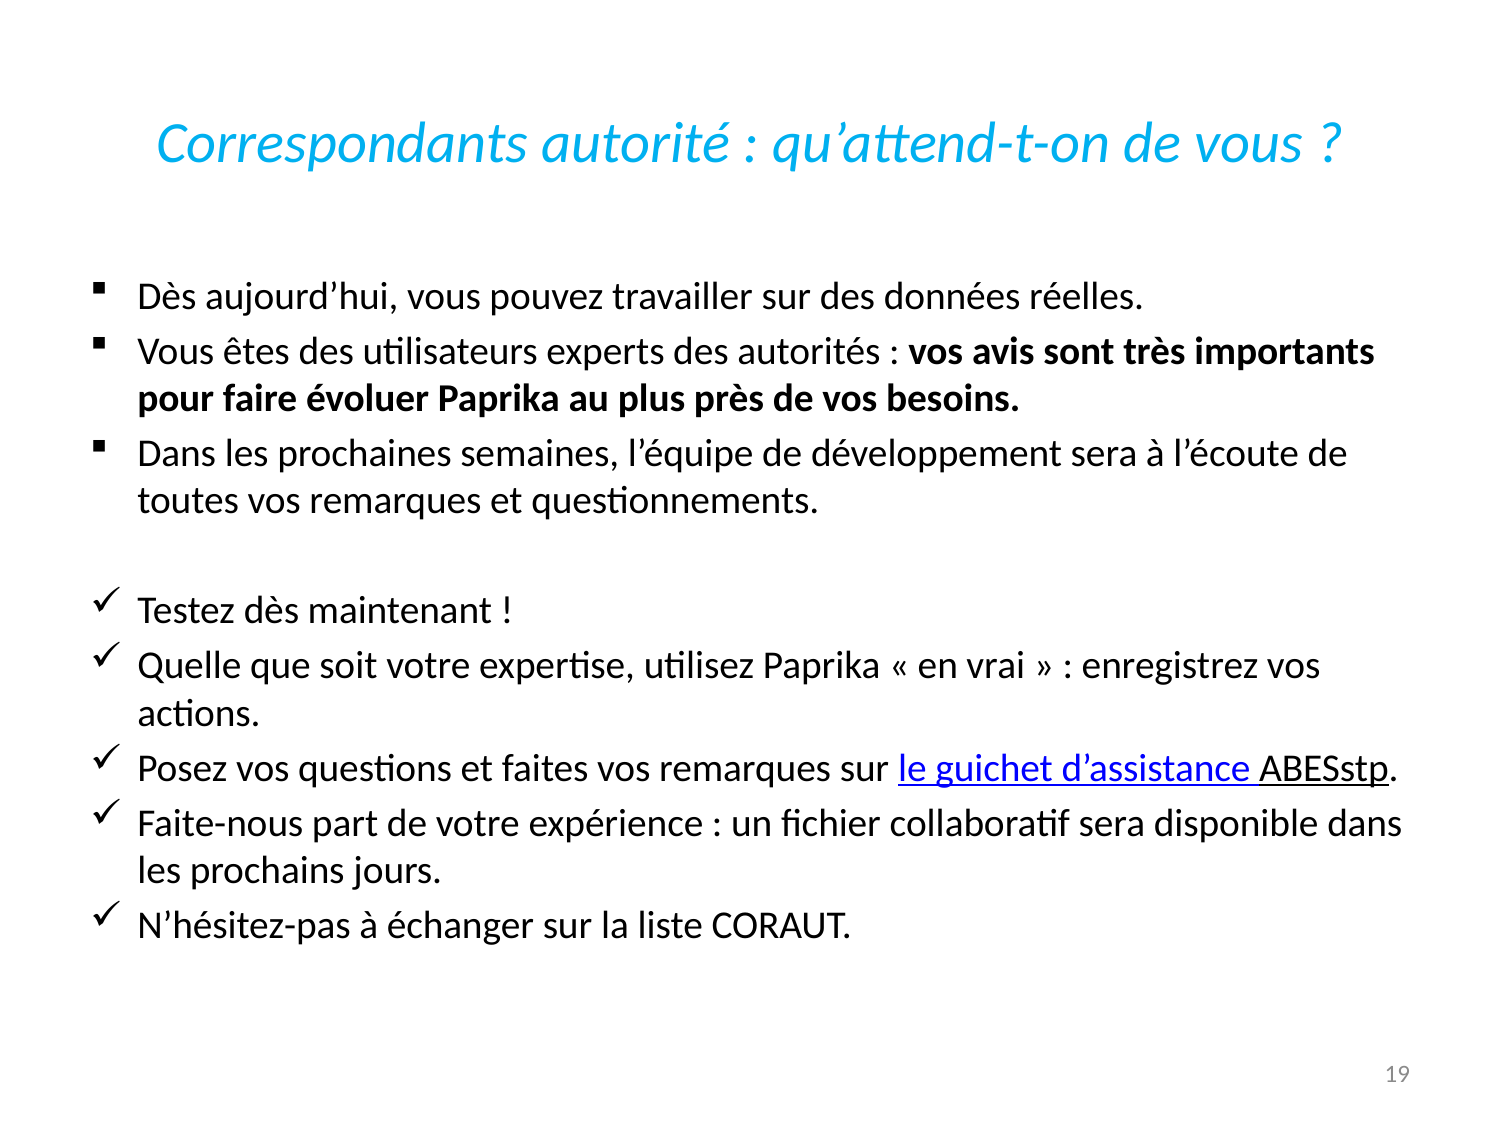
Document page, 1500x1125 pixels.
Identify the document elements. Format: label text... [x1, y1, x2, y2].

slide_number 19 [1074, 1042, 1425, 1103]
list Dès aujourd’hui, vous pouvez travailler sur des données réelles. Vous êtes des utilisateurs experts des autorités : vos avis sont très importants pour faire évoluer Paprika au plus près de vos besoins. Dans les prochaines semaines, l’équipe de développement sera à l’écoute de toutes vos remarques et questionnements. Testez dès maintenant ! Quelle que soit votre expertise, utilisez Paprika « en vrai » : enregistrez vos actions. Posez vos questions et faites vos remarques sur le guichet d’assistance ABESstp. Faite-nous part de votre expérience : un fichier collaboratif sera disponible dans les prochains jours. N’hésitez-pas à échanger sur la liste CORAUT. [75, 262, 1425, 1005]
title Correspondants autorité : qu’attend-t-on de vous ? [75, 45, 1425, 233]
